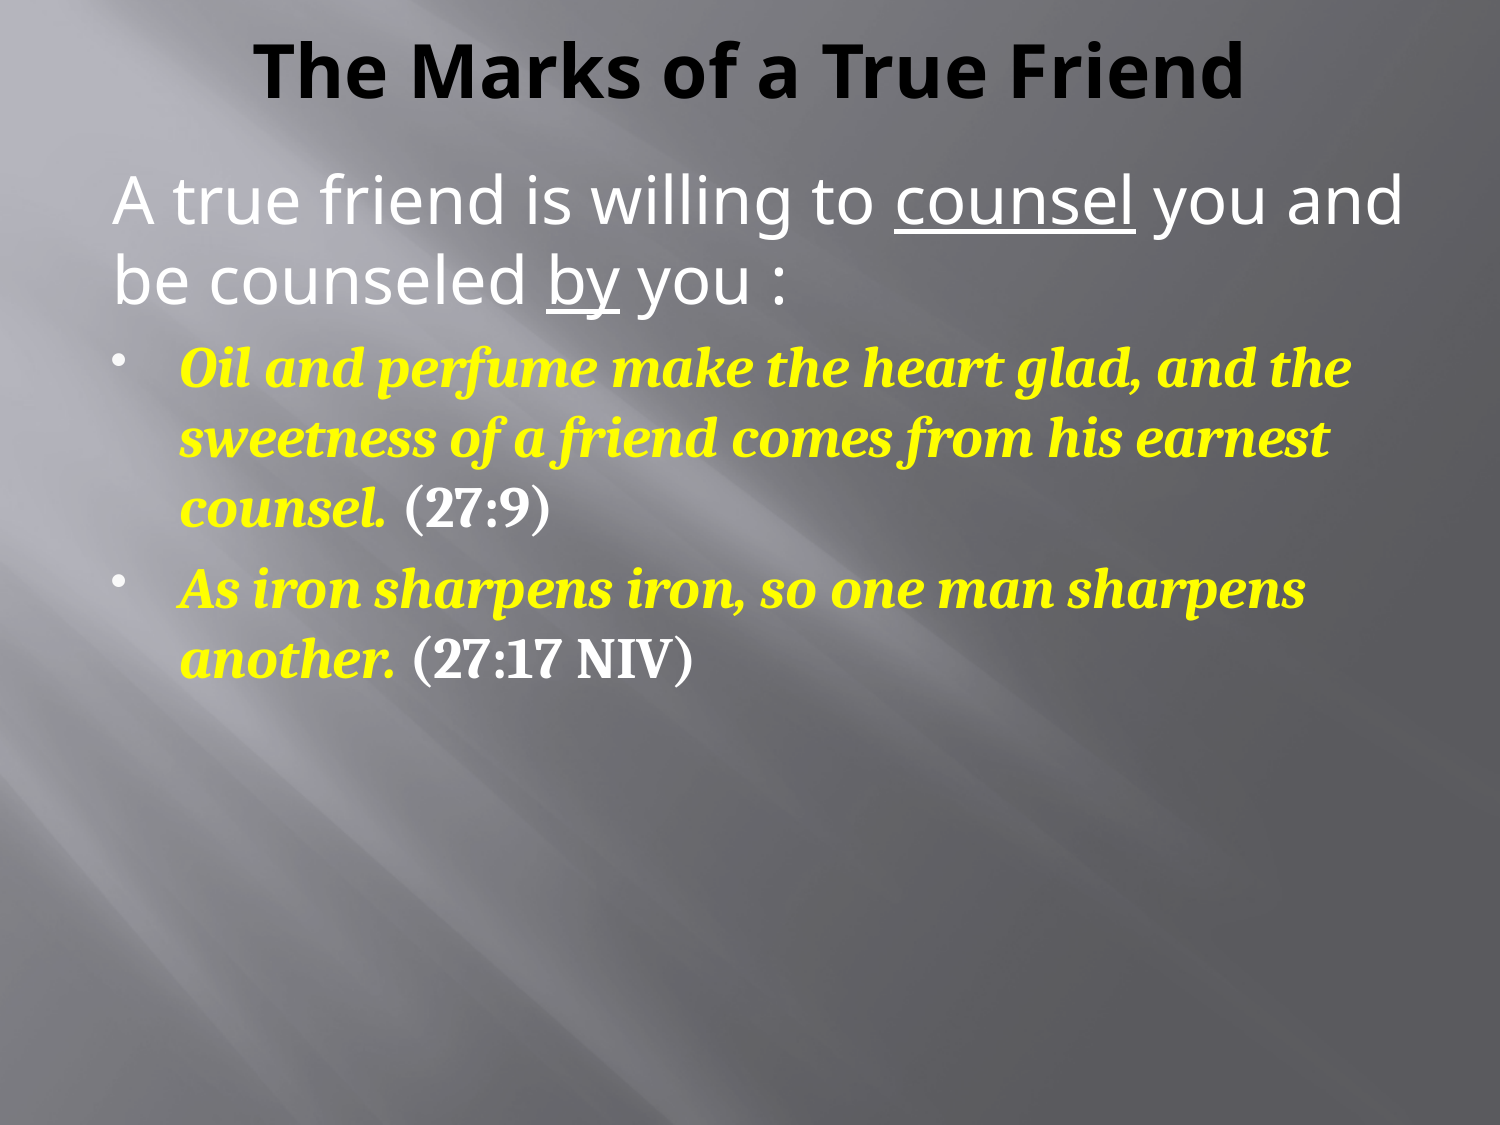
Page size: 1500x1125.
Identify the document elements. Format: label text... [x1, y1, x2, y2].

list A true friend is willing to counsel you and be counseled by you : Oil and perfume make the heart glad, and the sweetness of a friend comes from his earnest counsel. (27:9) As iron sharpens iron, so one man sharpens another. (27:17 NIV) [75, 149, 1425, 1125]
title The Marks of a True Friend [0, 0, 1500, 138]
